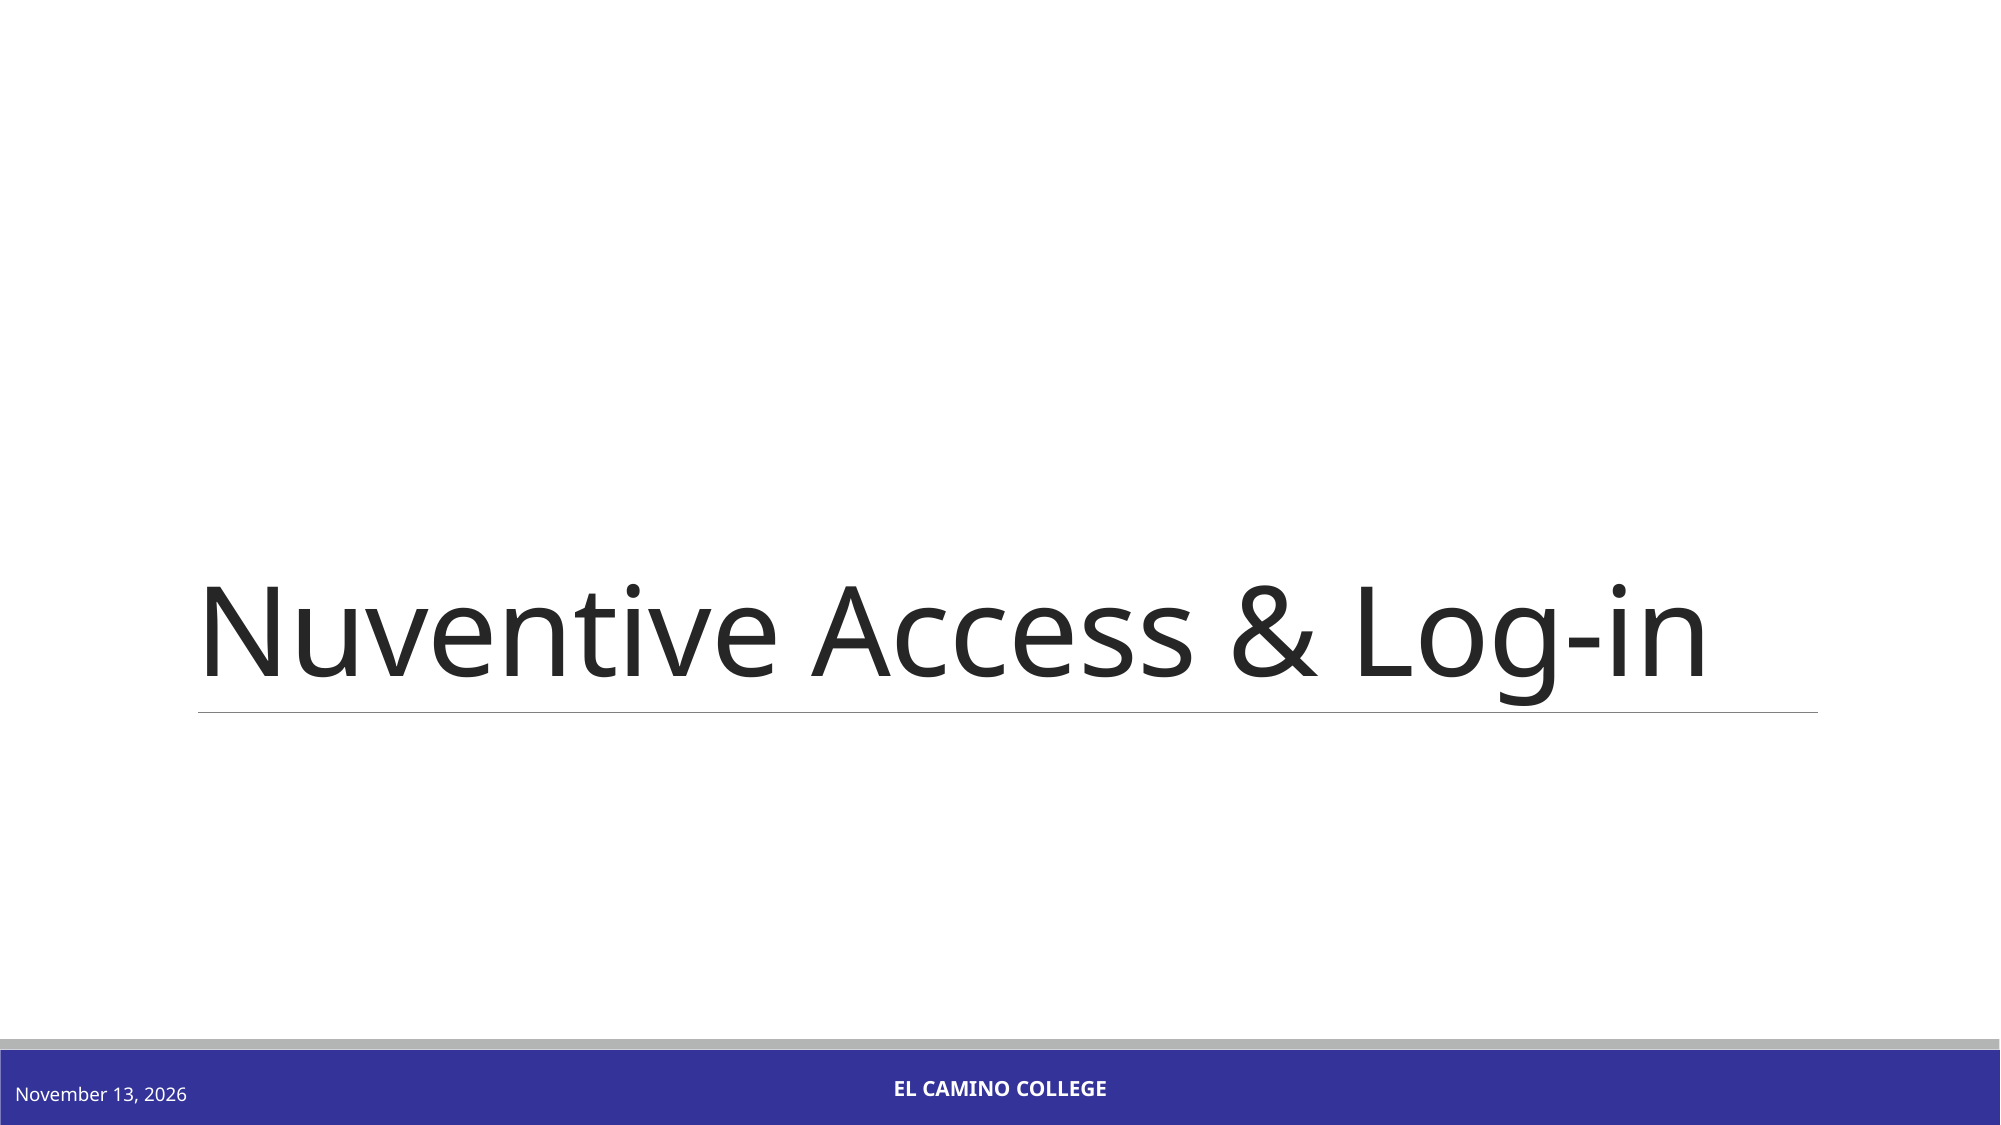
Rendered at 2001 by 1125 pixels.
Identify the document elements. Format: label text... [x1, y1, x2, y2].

footer El Camino College [604, 1059, 1396, 1120]
title Nuventive Access & Log-in [180, 124, 1830, 710]
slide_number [0, 1065, 406, 1125]
